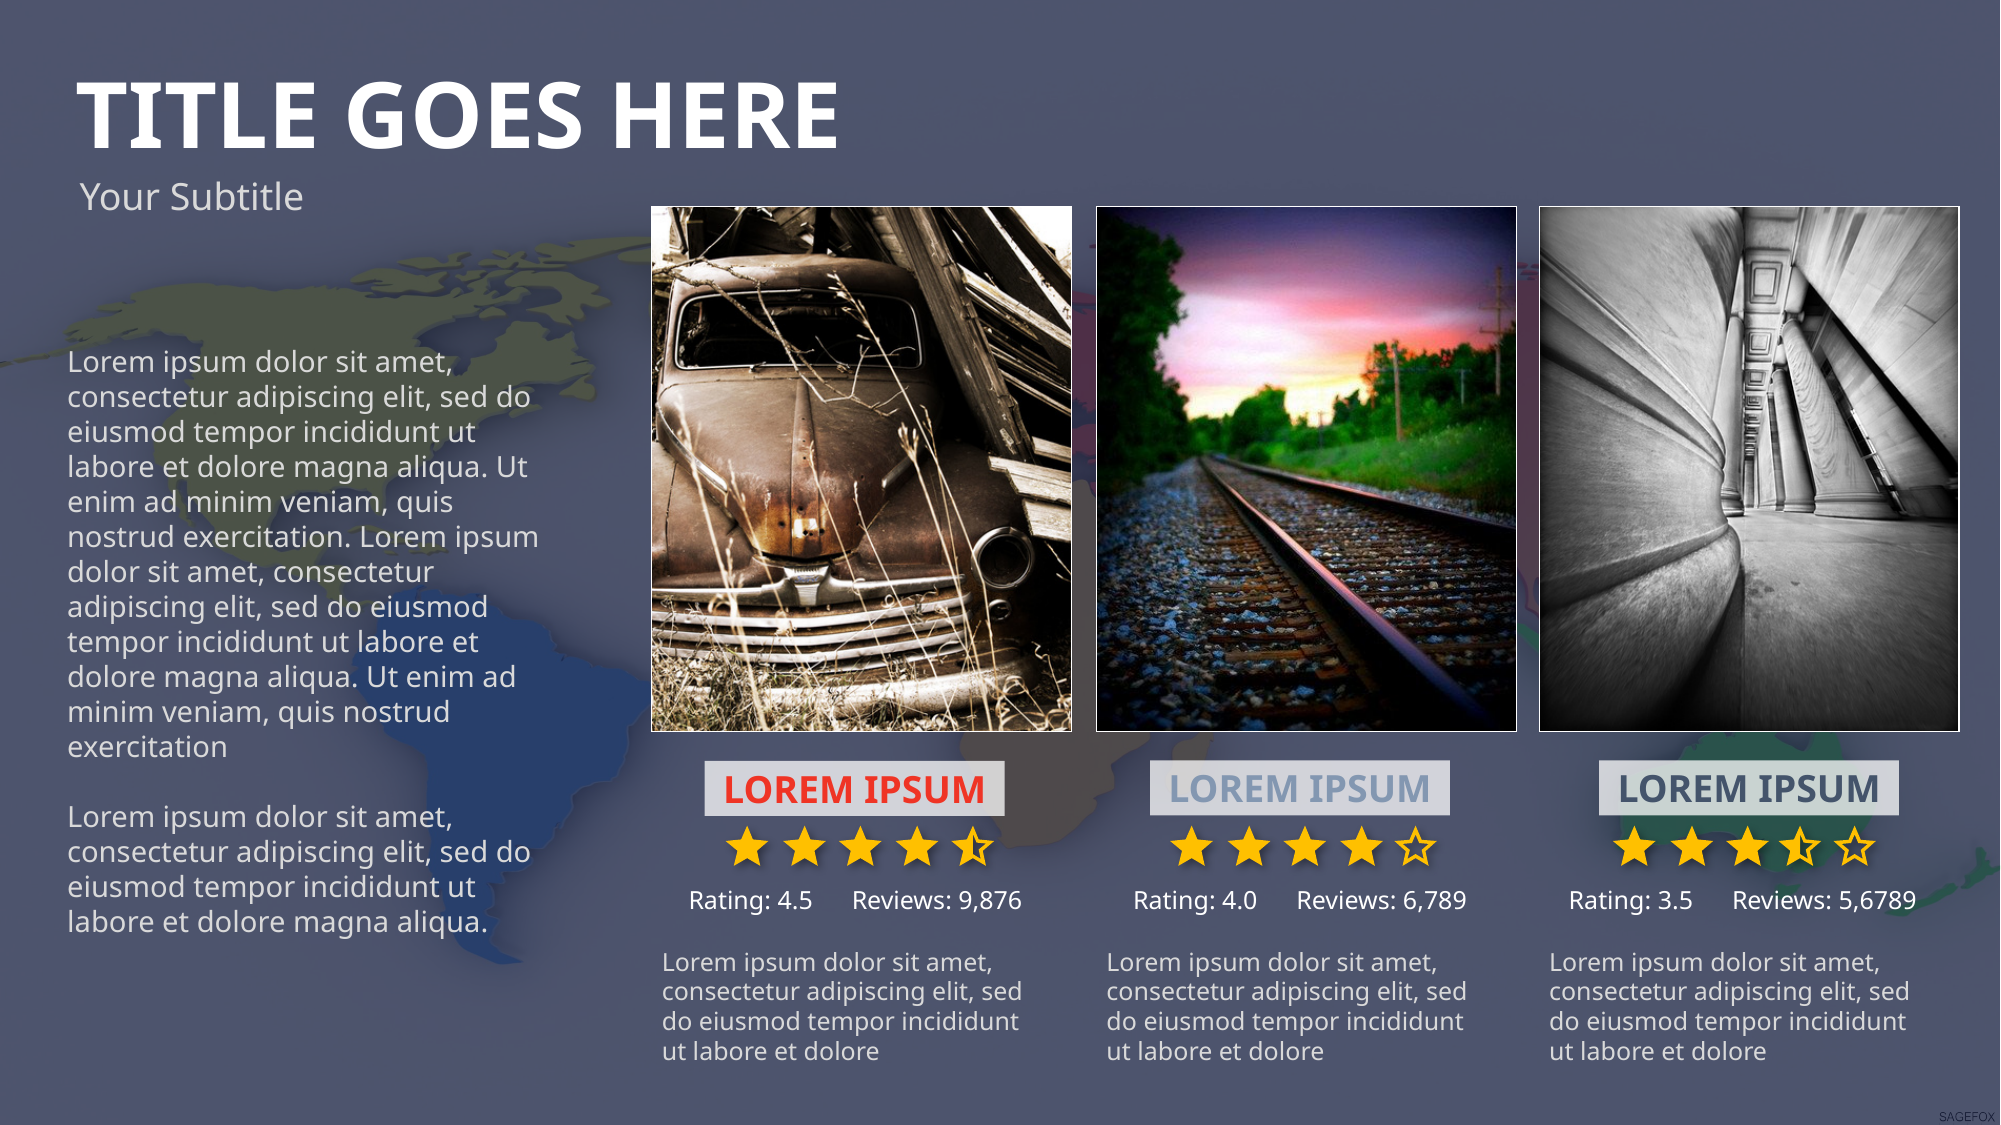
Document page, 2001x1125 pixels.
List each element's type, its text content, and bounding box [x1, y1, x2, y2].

text_box [1833, 825, 1876, 866]
text_box [838, 825, 882, 866]
text_box [1726, 825, 1769, 866]
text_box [60, 49, 1020, 227]
text_box [1340, 825, 1383, 866]
text_box [1538, 206, 1960, 733]
text_box Rating: 4.0 Reviews: 6,789 [1096, 877, 1504, 922]
text_box [651, 206, 1073, 733]
text_box [1227, 825, 1271, 866]
text_box [1612, 825, 1656, 866]
text_box [951, 825, 995, 866]
text_box Rating: 3.5 Reviews: 5,6789 [1539, 877, 1947, 922]
text_box [783, 825, 826, 866]
text_box [895, 825, 939, 866]
text_box Lorem ipsum dolor sit amet, consectetur adipiscing elit, sed do eiusmod tempor incididunt ut labore et dolore magna aliqua. Ut enim ad minim veniam, quis nostrud exercitation. Lorem ipsum dolor sit amet, consectetur adipiscing elit, sed do eiusmod tempor incididunt ut labore et dolore magna aliqua. Ut enim ad minim veniam, quis nostrud exercitation Lorem ipsum dolor sit amet, consectetur adipiscing elit, sed do eiusmod tempor incididunt ut labore et dolore magna aliqua. [52, 336, 575, 946]
text_box Lorem ipsum dolor sit amet, consectetur adipiscing elit, sed do eiusmod tempor incididunt ut labore et dolore [1096, 940, 1504, 1071]
text_box LOREM IPSUM [1599, 760, 1899, 816]
text_box LOREM IPSUM [704, 760, 1005, 816]
text_box [725, 825, 769, 866]
text_box [1670, 825, 1714, 866]
text_box [1394, 825, 1437, 866]
text_box Lorem ipsum dolor sit amet, consectetur adipiscing elit, sed do eiusmod tempor incididunt ut labore et dolore [651, 940, 1060, 1071]
text_box [1283, 825, 1327, 866]
text_box Rating: 4.5 Reviews: 9,876 [651, 877, 1060, 922]
text_box Lorem ipsum dolor sit amet, consectetur adipiscing elit, sed do eiusmod tempor incididunt ut labore et dolore [1539, 940, 1947, 1071]
text_box [1170, 825, 1213, 866]
text_box [1778, 825, 1822, 866]
text_box LOREM IPSUM [1150, 760, 1450, 816]
text_box [1095, 206, 1517, 733]
